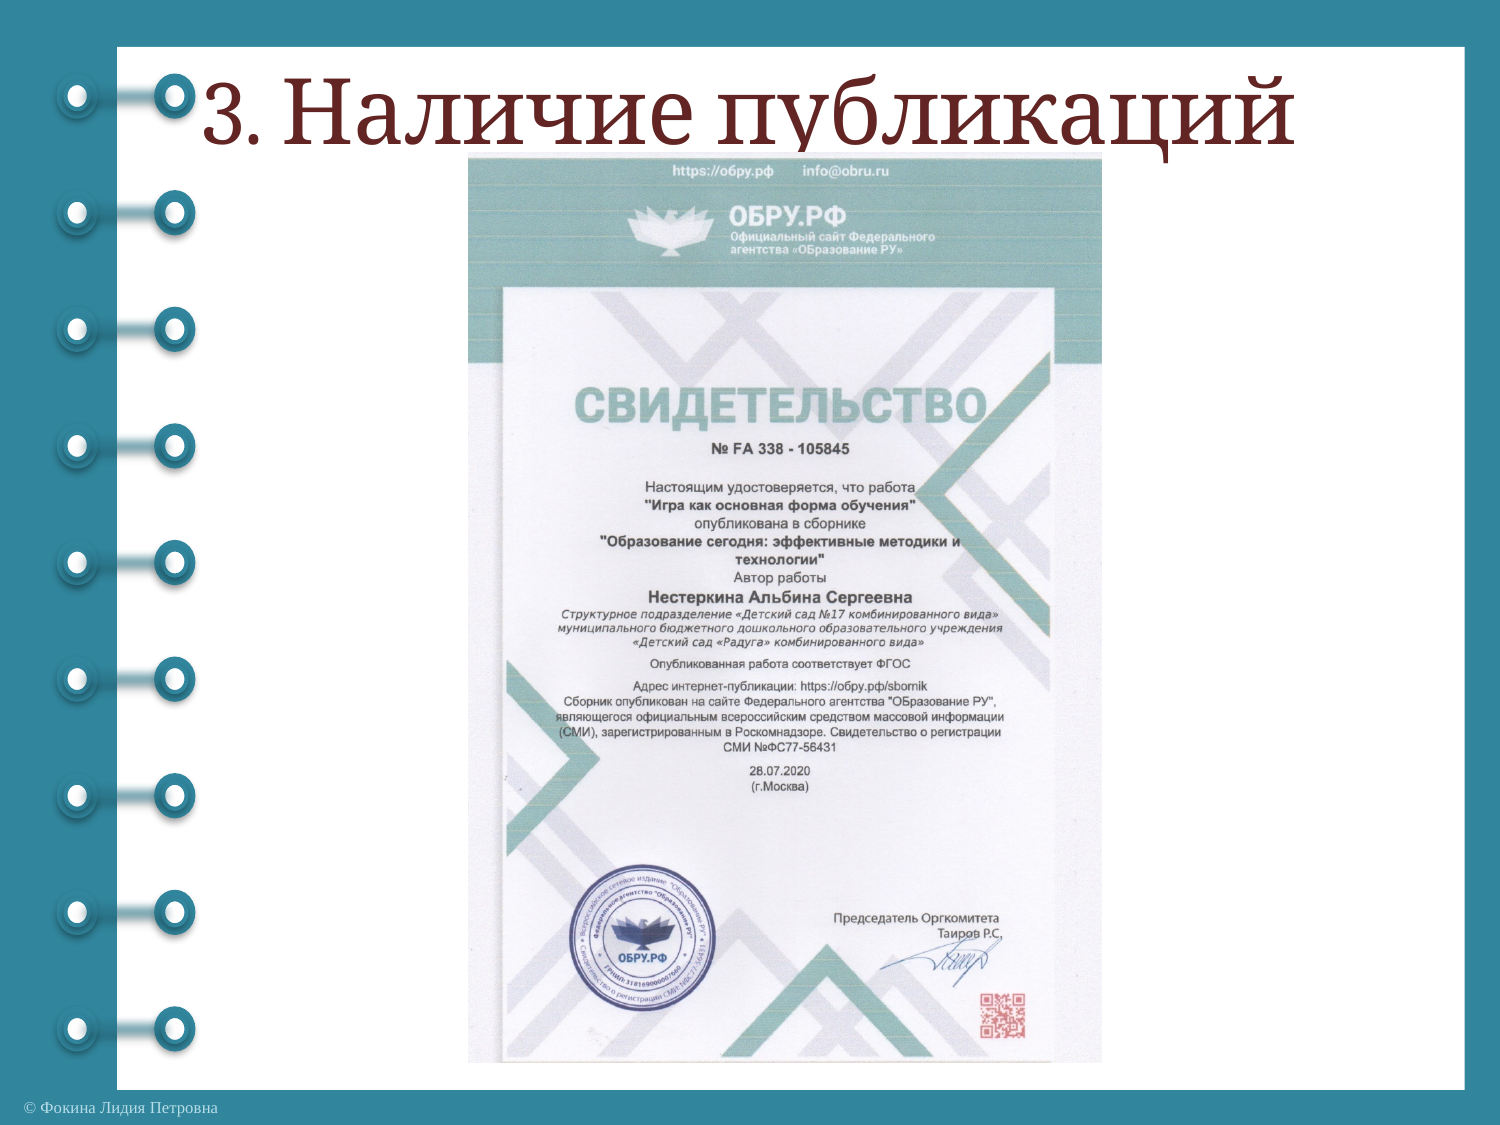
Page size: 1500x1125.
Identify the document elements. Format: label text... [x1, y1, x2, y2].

title 3. Наличие публикаций [75, 45, 1425, 233]
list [468, 152, 1102, 1063]
